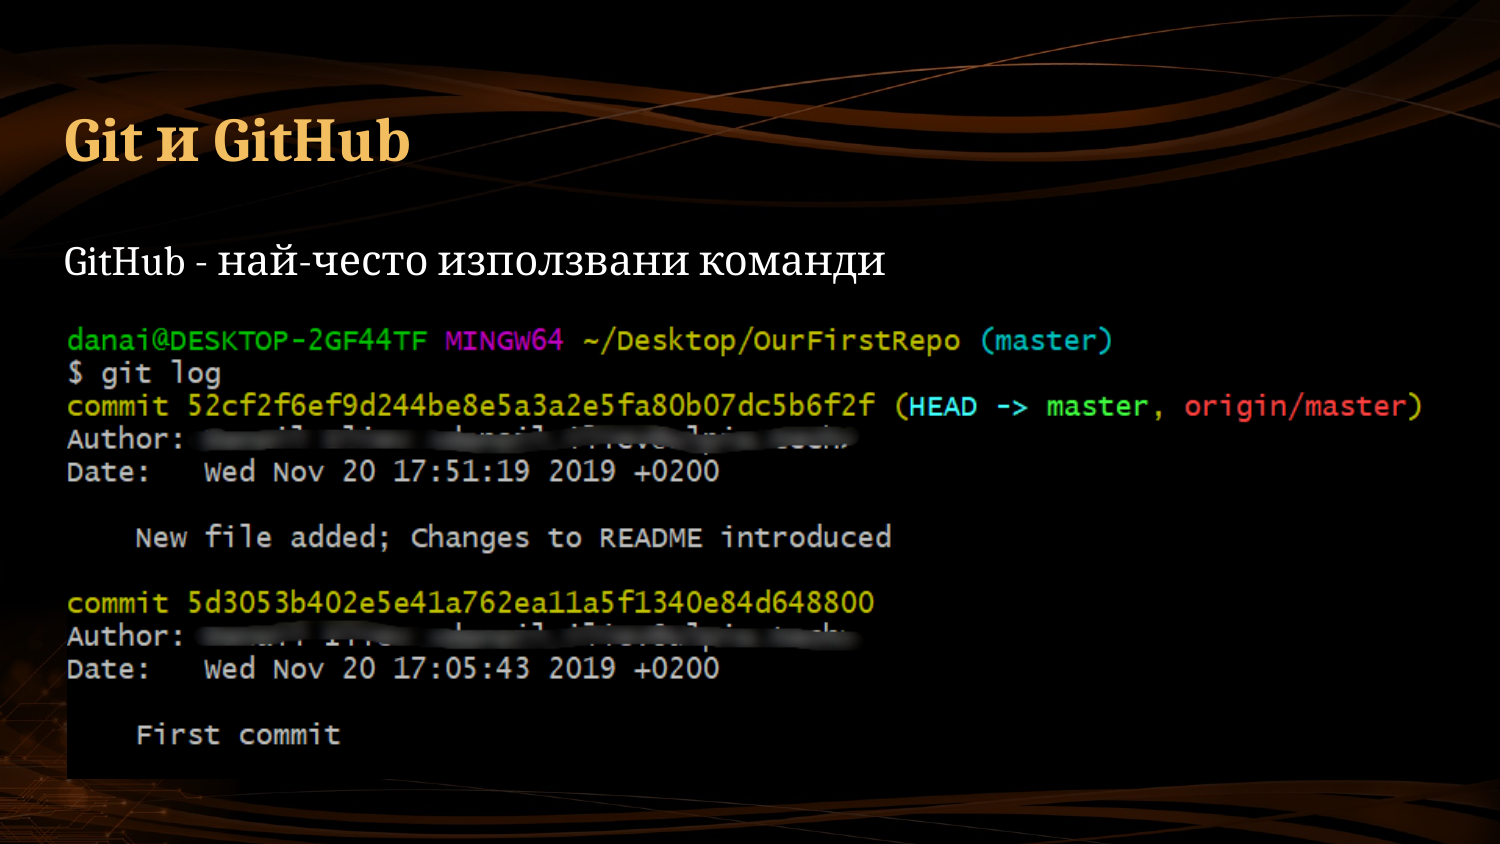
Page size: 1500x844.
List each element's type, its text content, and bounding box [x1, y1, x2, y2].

picture [0, 0, 1500, 844]
list GitHub - най-често използвани команди [51, 226, 1449, 303]
title Git и GitHub [51, 72, 1449, 211]
